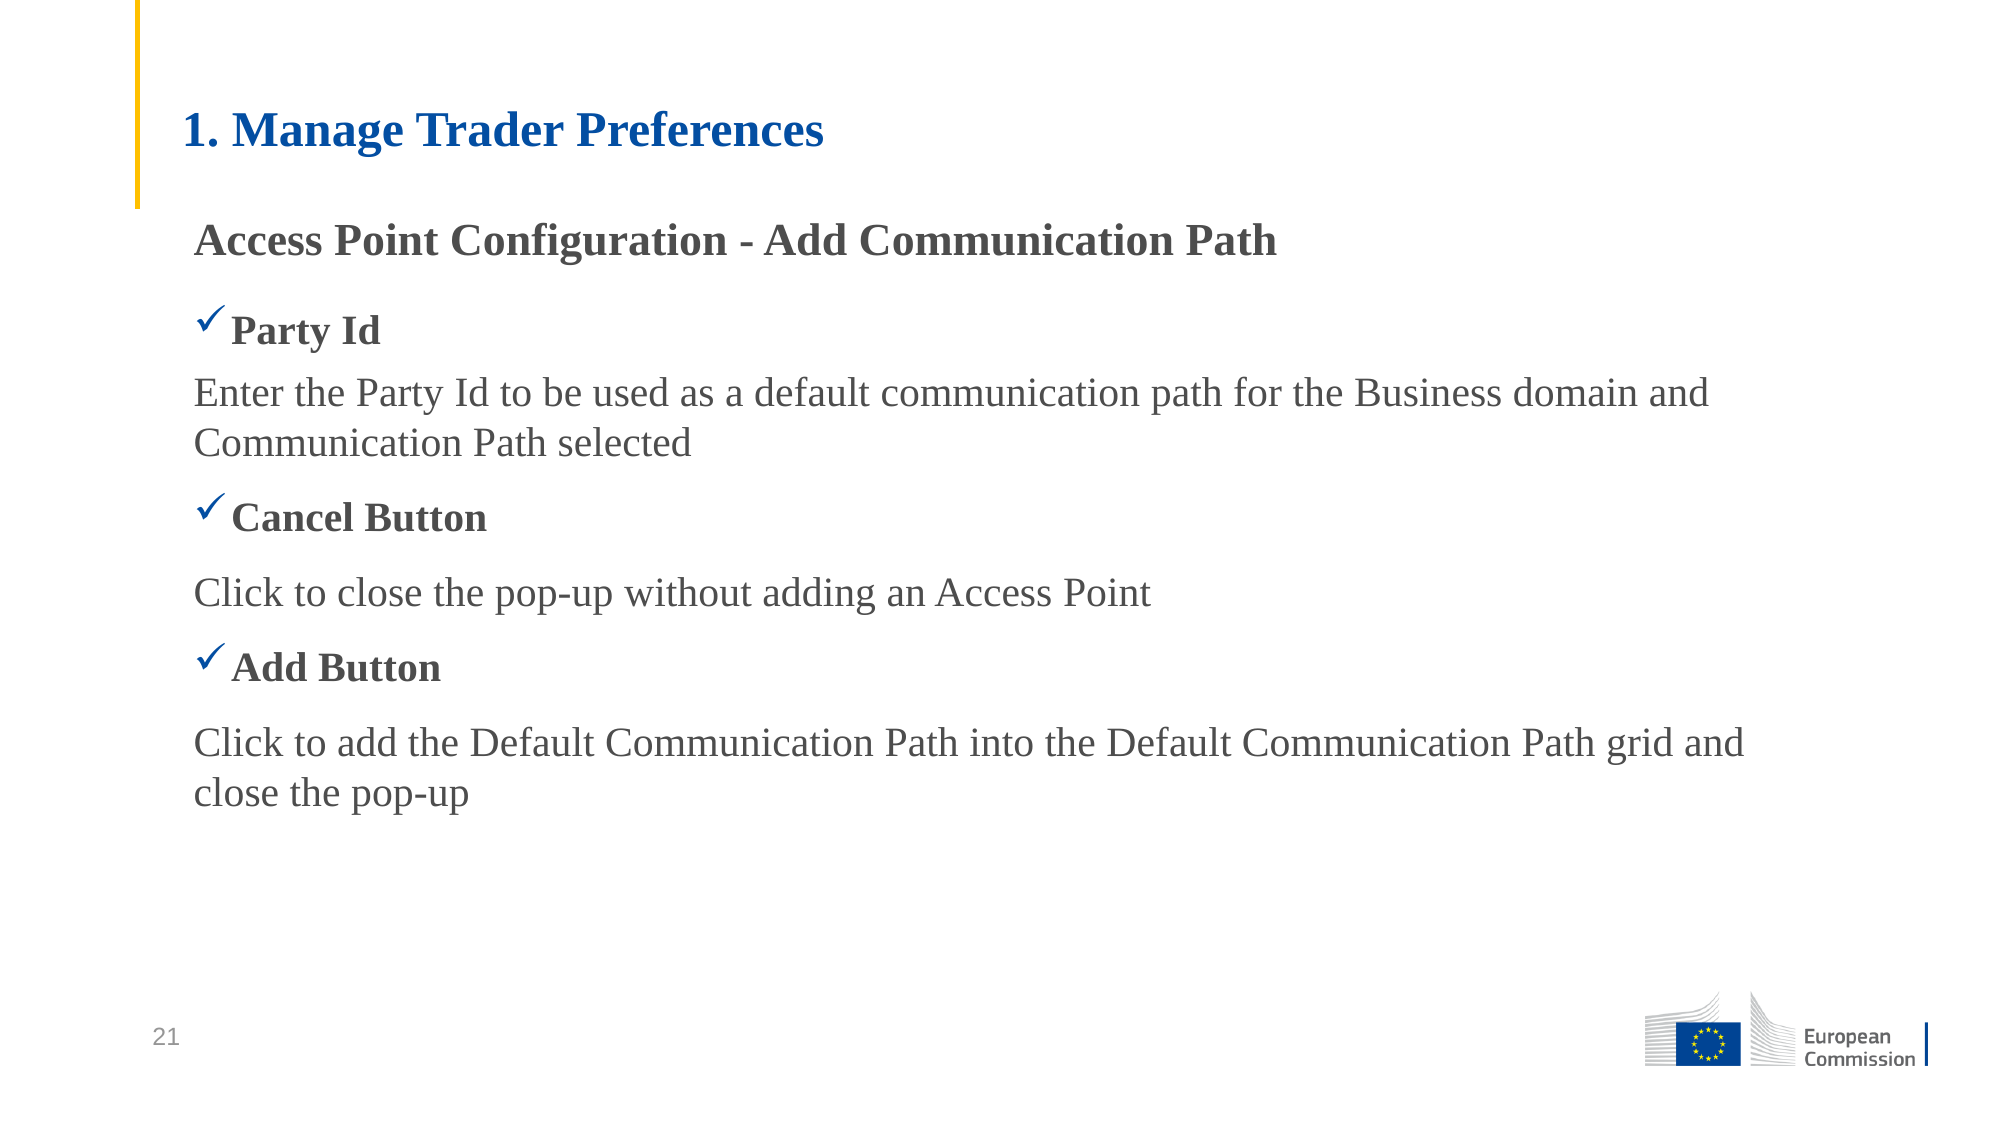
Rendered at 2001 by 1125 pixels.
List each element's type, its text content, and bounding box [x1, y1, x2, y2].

picture [1645, 991, 1928, 1066]
list Access Point Configuration - Add Communication Path Party Id Enter the Party Id to be used as a default communication path for the Business domain and Communication Path selected Cancel Button Click to close the pop-up without adding an Access Point Add Button Click to add the Default Communication Path into the Default Communication Path grid and close the pop-up [178, 202, 1776, 963]
title 1. Manage Trader Preferences [166, 77, 1892, 158]
slide_number 21 [137, 1005, 588, 1066]
